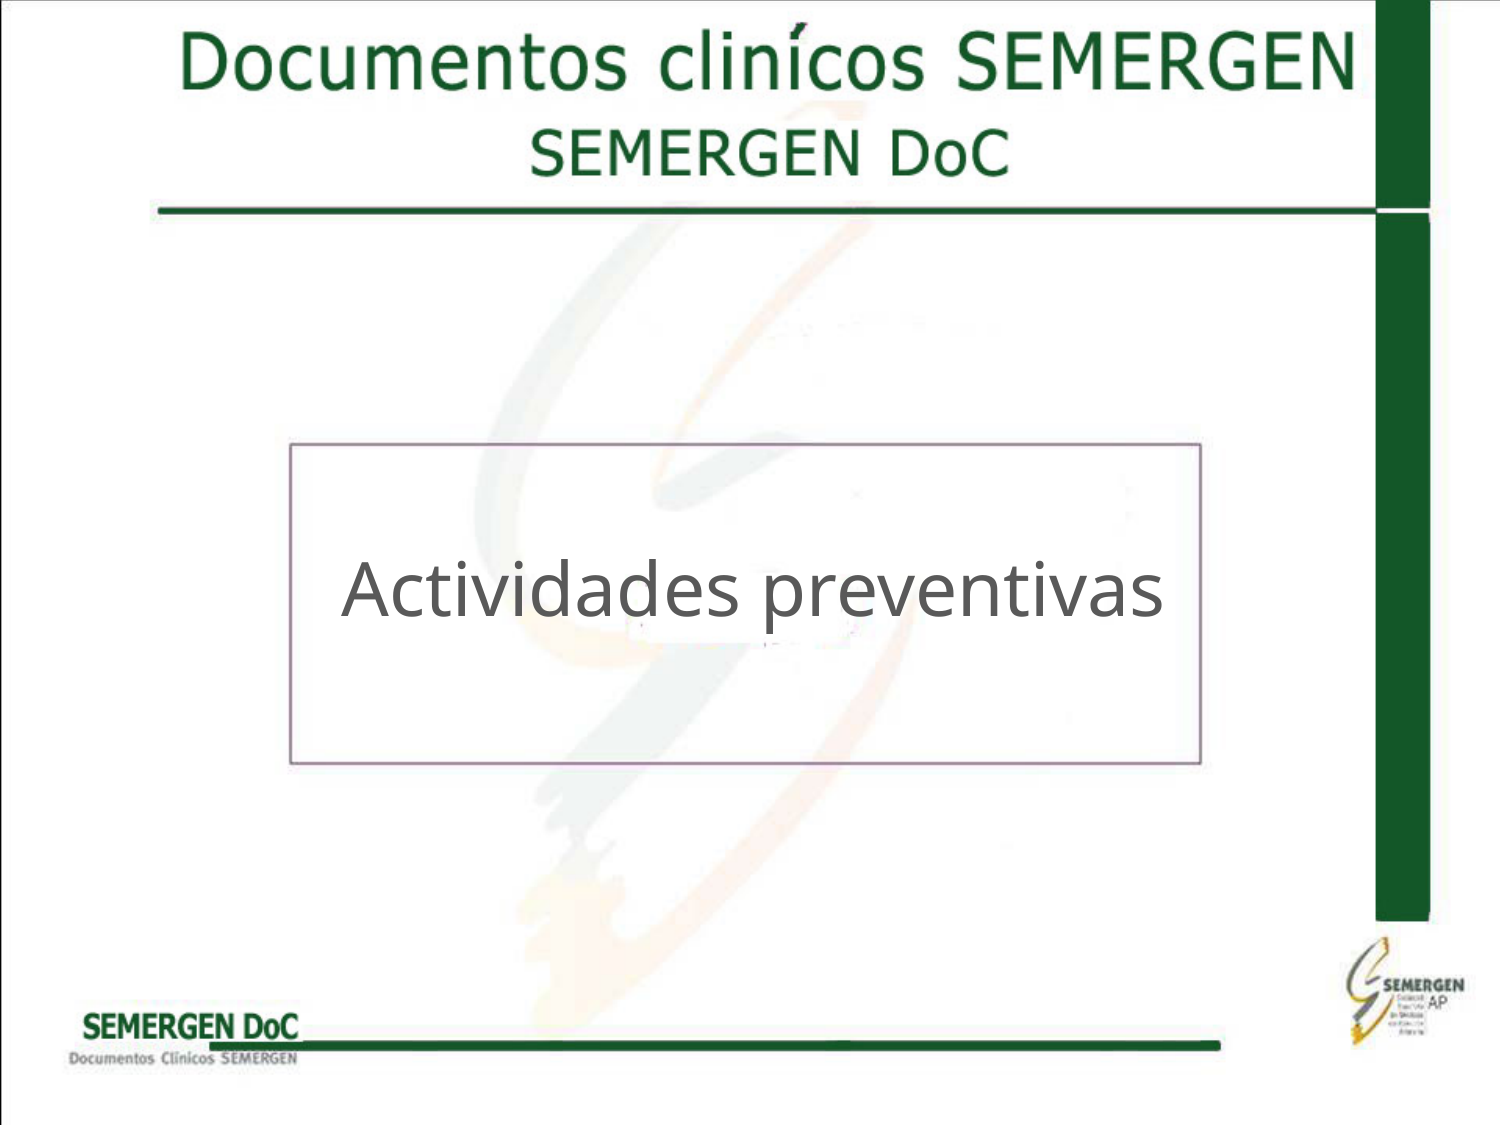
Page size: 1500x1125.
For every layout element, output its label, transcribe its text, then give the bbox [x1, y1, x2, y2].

picture [0, 0, 1500, 1125]
title Actividades preventivas [88, 493, 1439, 681]
